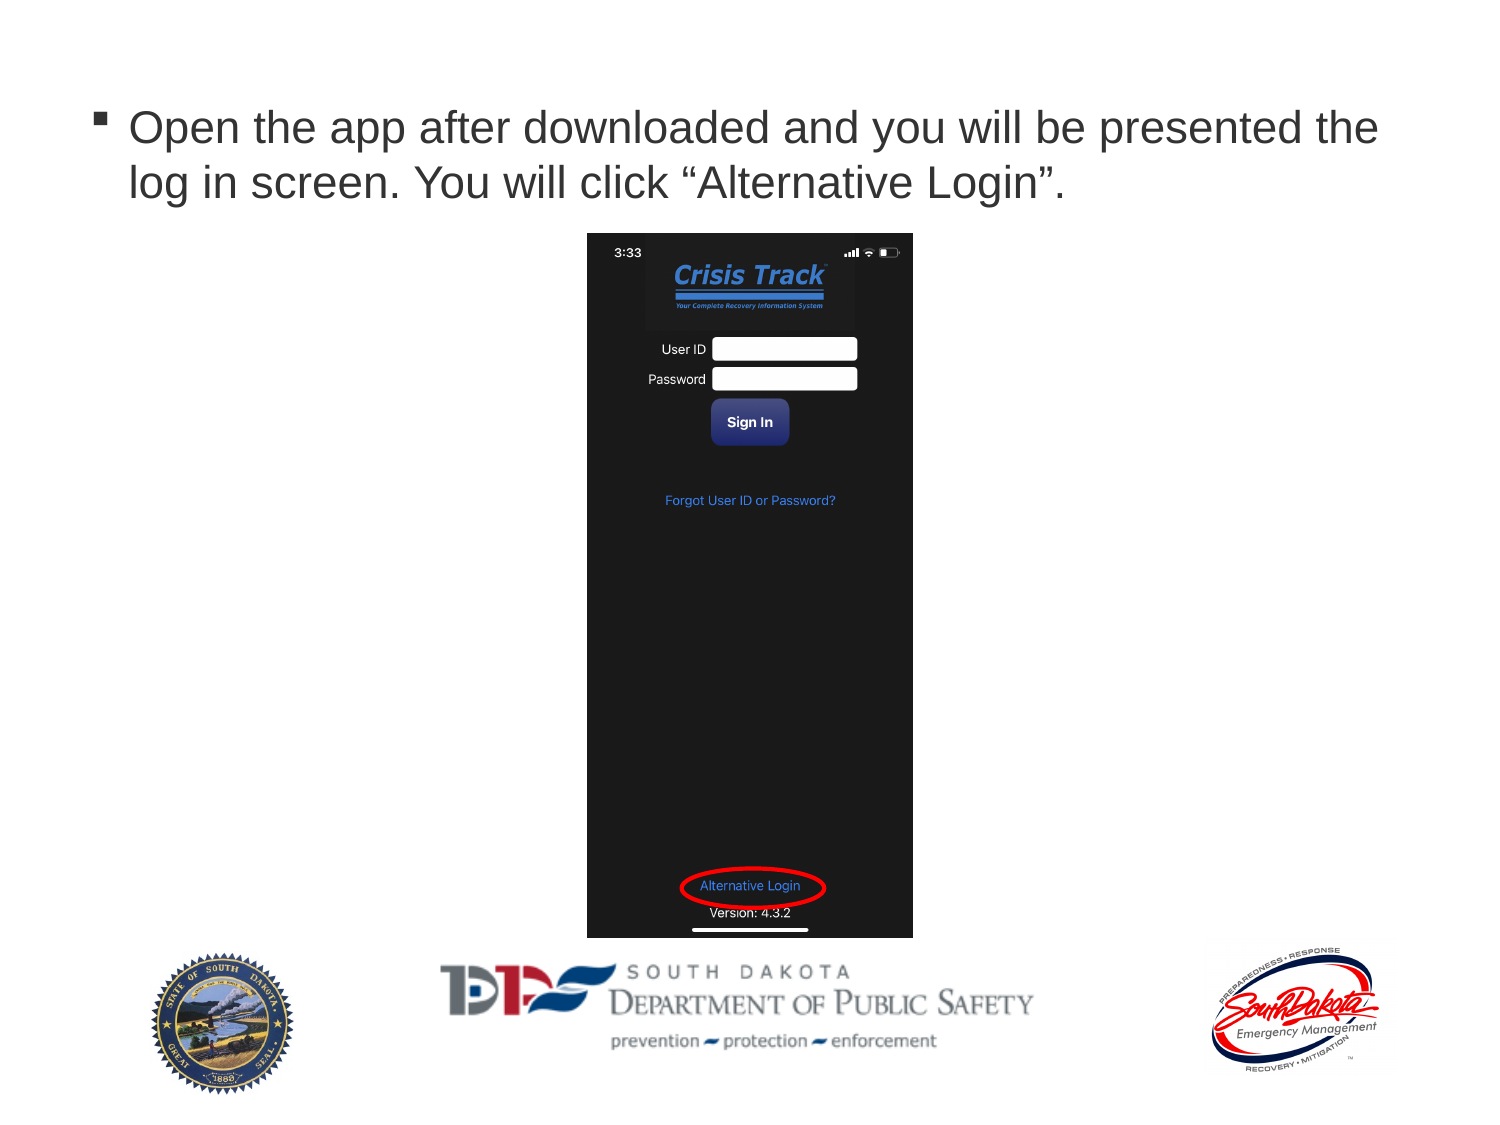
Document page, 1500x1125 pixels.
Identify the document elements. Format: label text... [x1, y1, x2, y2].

picture [433, 960, 1067, 1055]
list Open the app after downloaded and you will be presented the log in screen. You will click “Alternative Login”. [75, 22, 1425, 938]
picture [1205, 938, 1398, 1077]
picture [149, 951, 295, 1096]
picture [587, 233, 913, 938]
